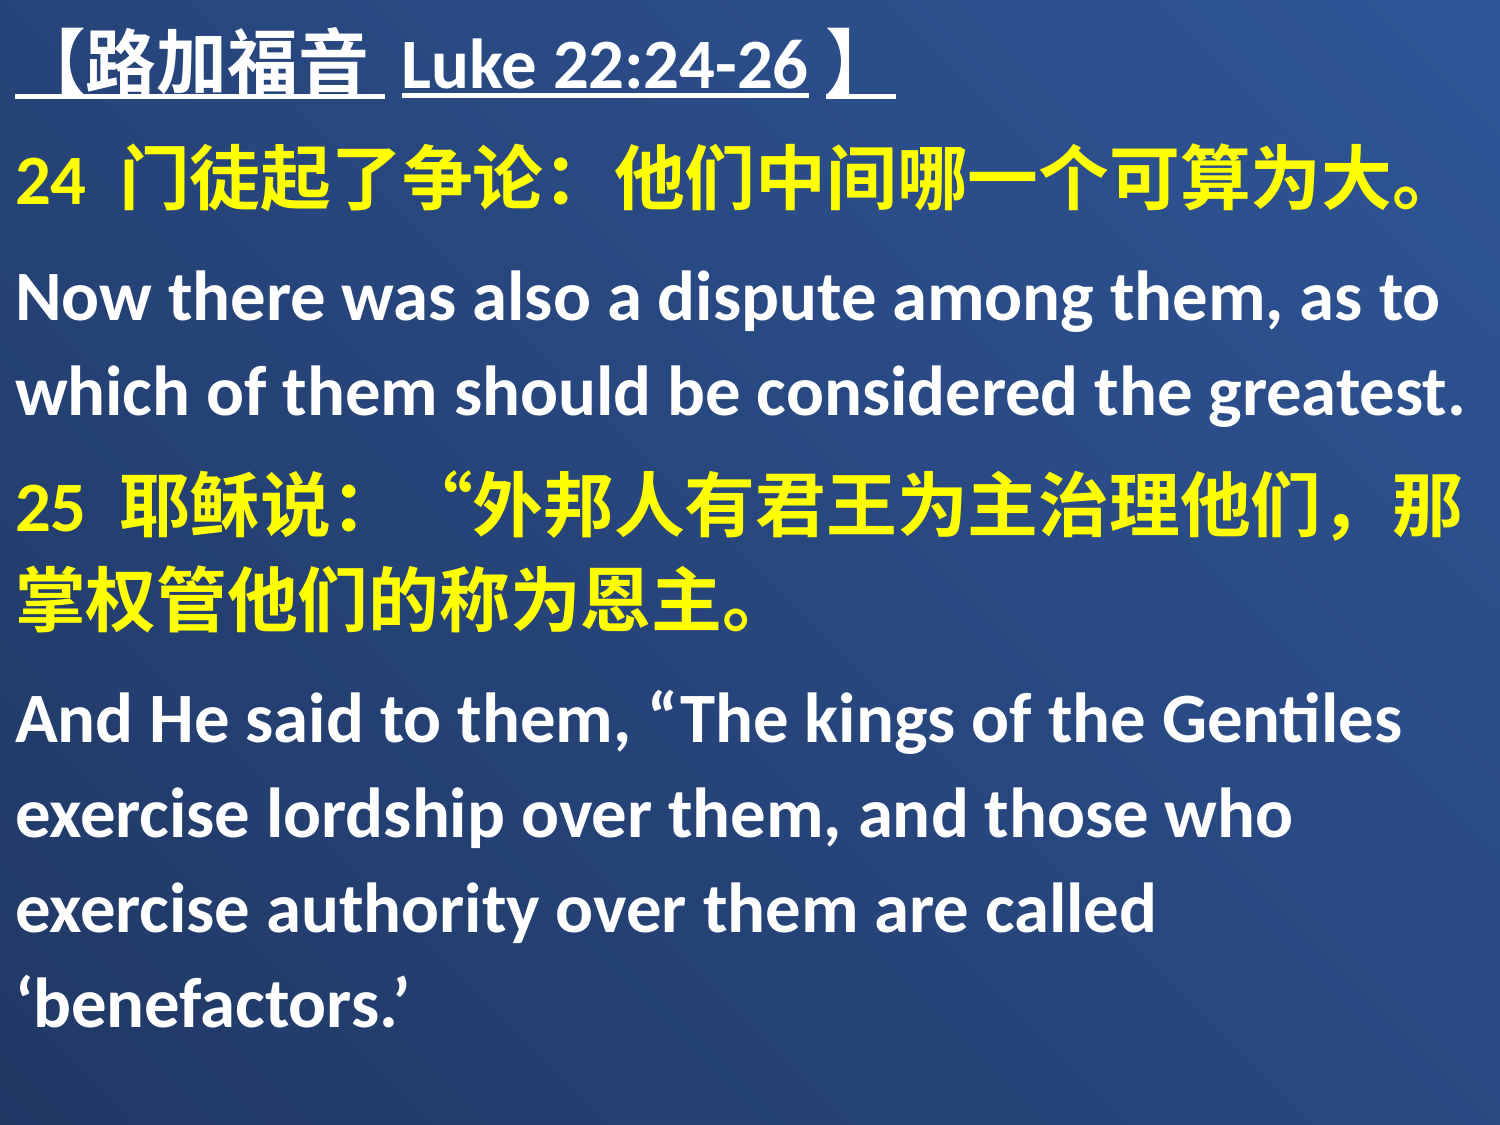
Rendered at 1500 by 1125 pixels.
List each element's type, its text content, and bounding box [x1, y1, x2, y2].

subtitle 【路加福音 Luke 22:24-26】 24 门徒起了争论：他们中间哪一个可算为大。 Now there was also a dispute among them, as to which of them should be considered the greatest. 25 耶稣说：“外邦人有君王为主治理他们，那掌权管他们的称为恩主。 And He said to them, “The kings of the Gentiles exercise lordship over them, and those who exercise authority over them are called ‘benefactors.’ [0, 0, 1500, 1125]
